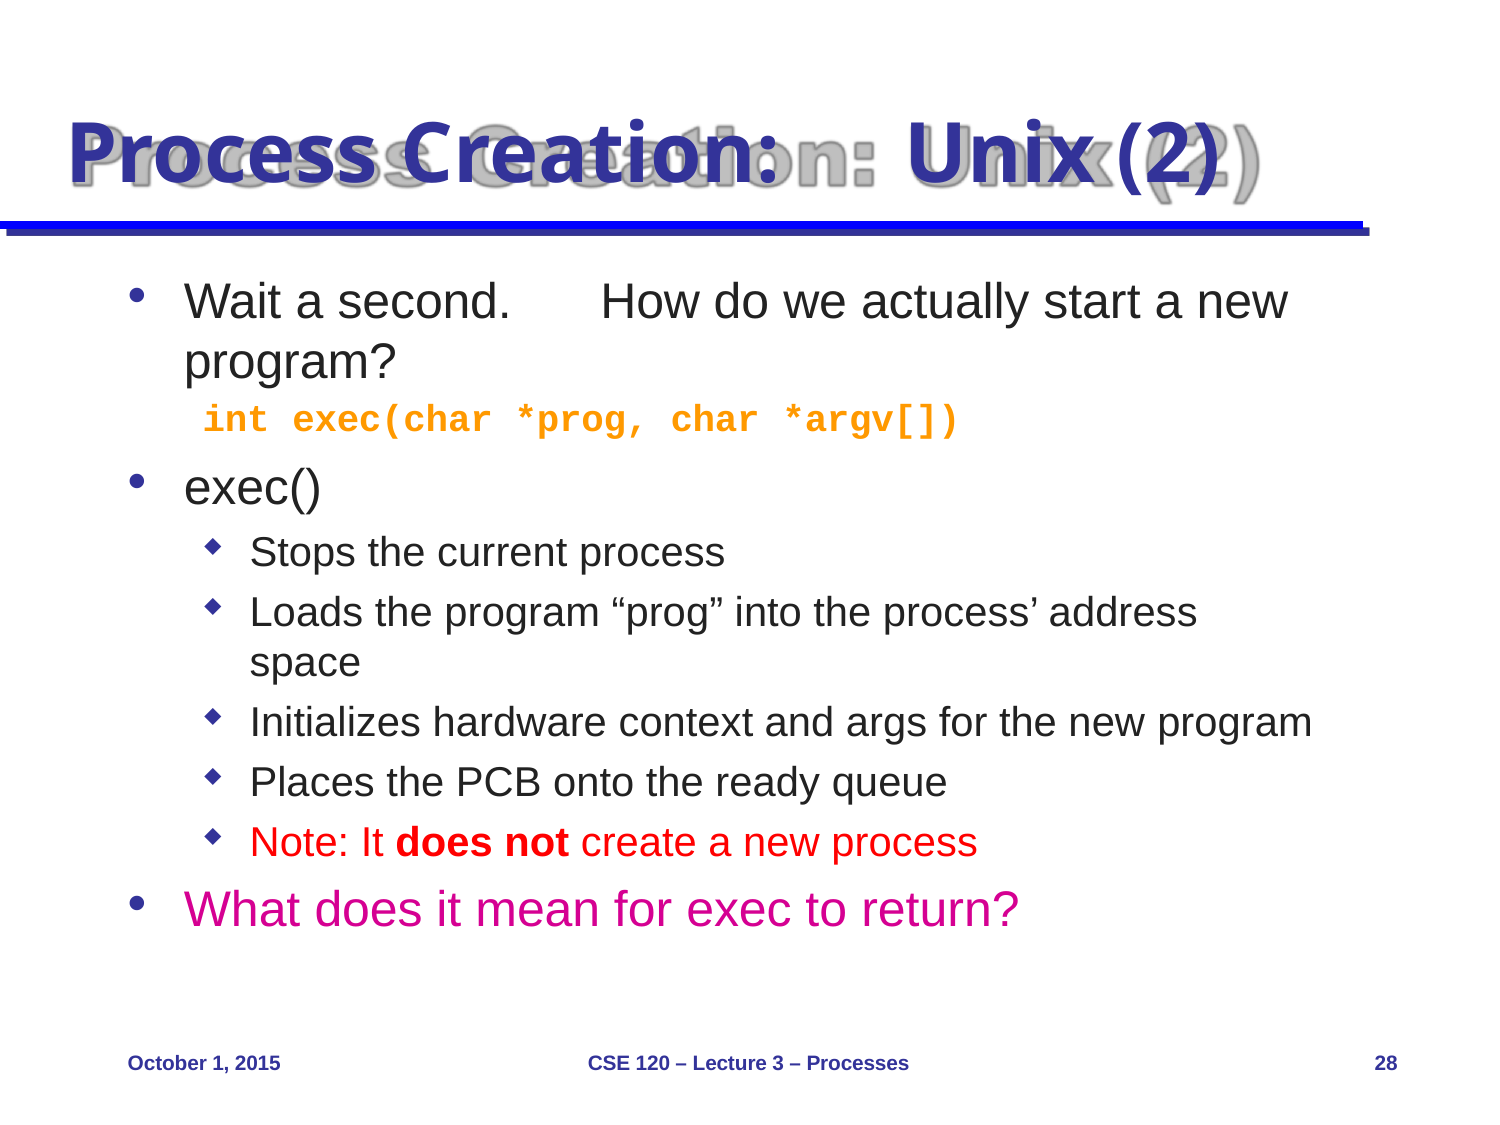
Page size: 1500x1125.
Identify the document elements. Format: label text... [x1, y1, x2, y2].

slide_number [125, 1049, 284, 1125]
footer CSE 120 – Lecture 3 – Processes [585, 1049, 915, 1125]
slide_number 28 [1370, 1049, 1402, 1125]
title Process Creation: Unix (2) [63, 99, 1261, 288]
picture [1317, 227, 1373, 236]
picture [6, 229, 13, 236]
text_box Wait a second. How do we actually start a new program? int exec(char *prog, char *argv[]) exec() Stops the current process Loads the program “prog” into the process’ address space Initializes hardware context and args for the new program Places the PCB onto the ready queue Note: It does not create a new process What does it mean for exec to return? [125, 268, 1321, 937]
text_box [13, 78, 1317, 262]
